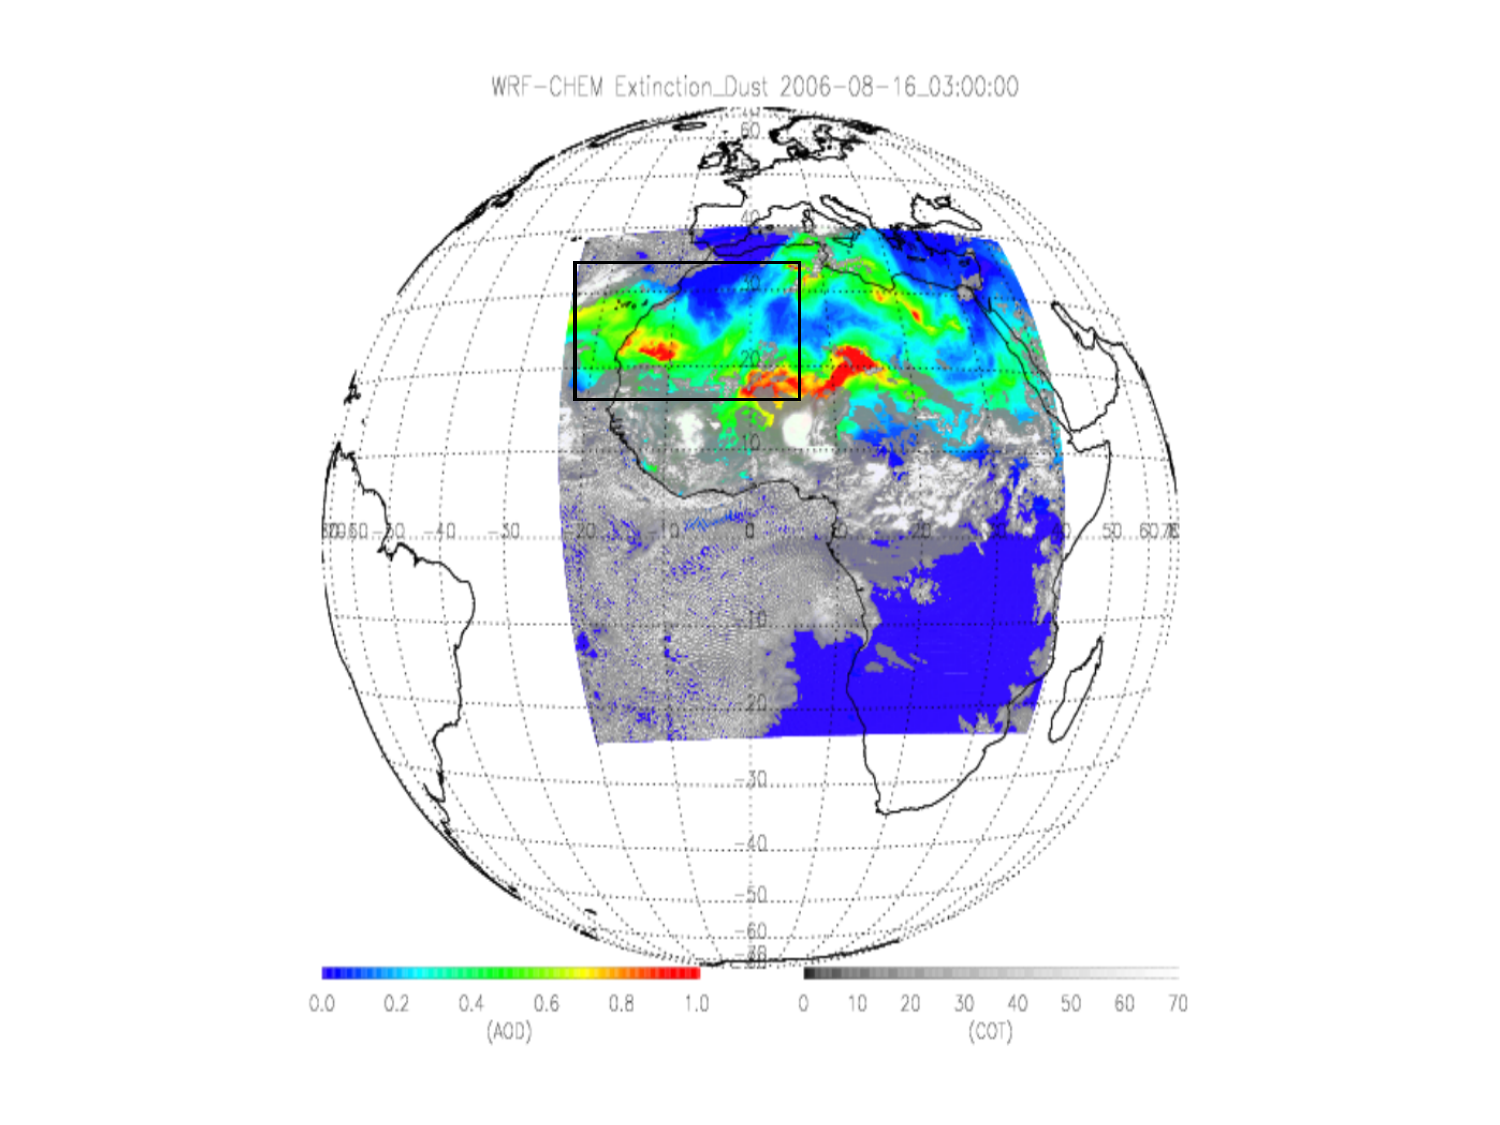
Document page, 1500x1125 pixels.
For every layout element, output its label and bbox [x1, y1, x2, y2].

picture [212, 2, 1288, 1074]
